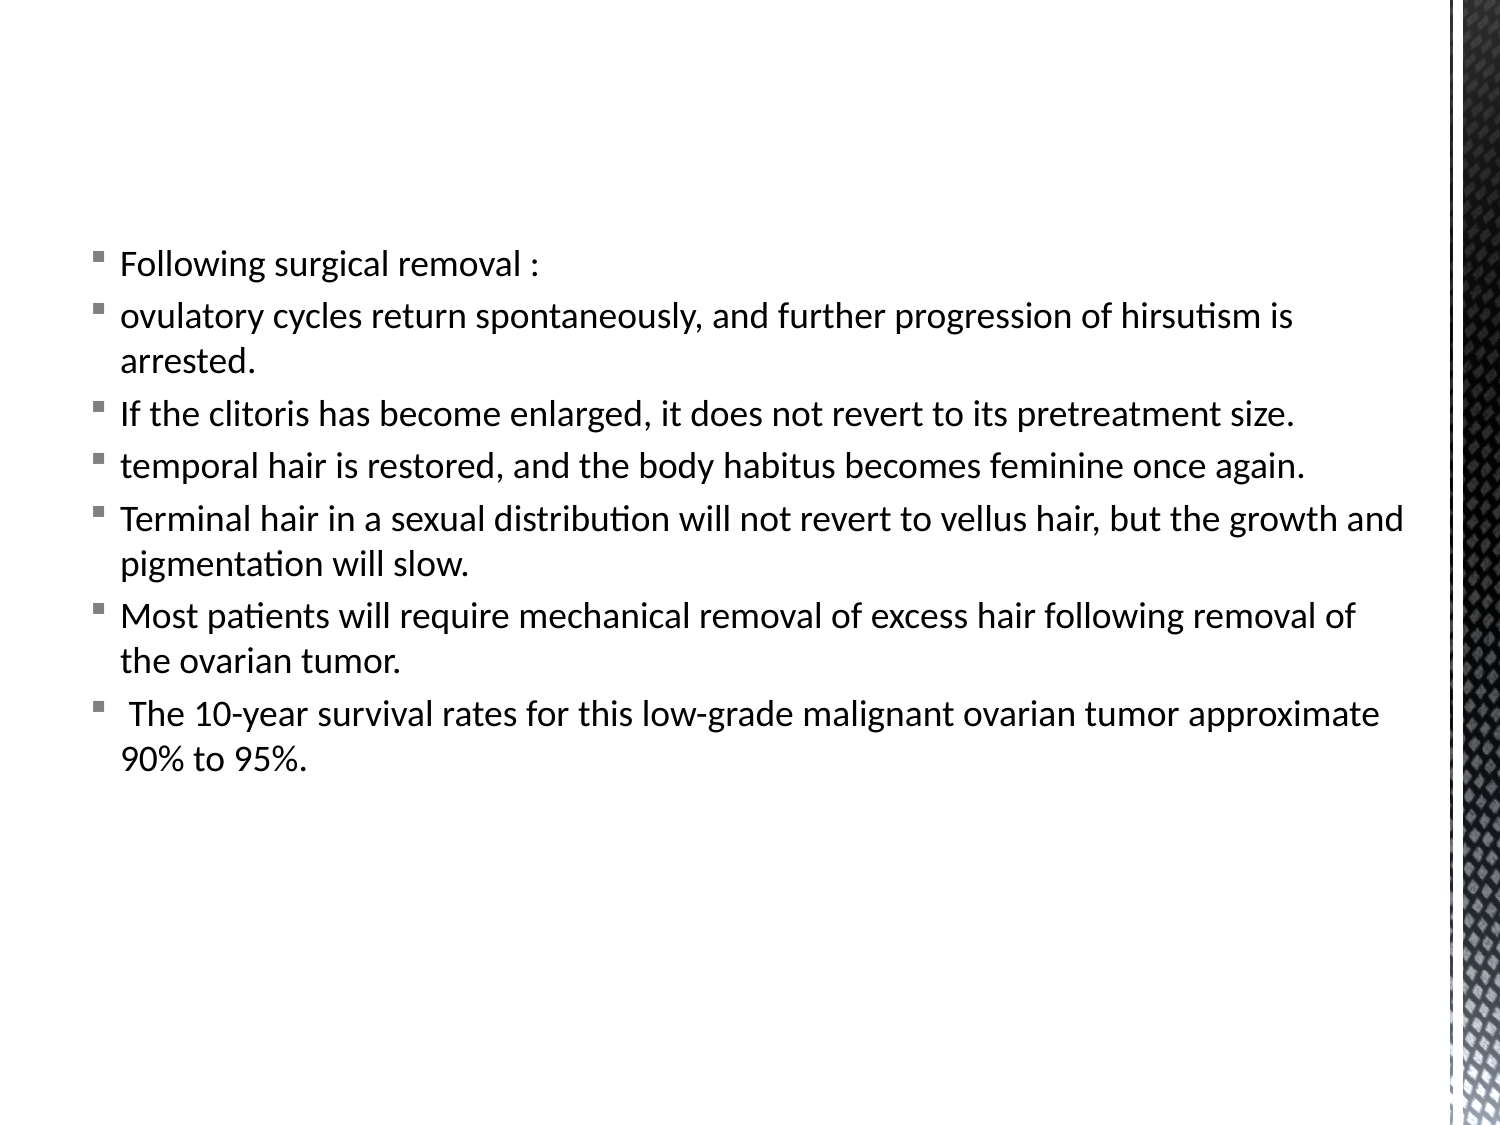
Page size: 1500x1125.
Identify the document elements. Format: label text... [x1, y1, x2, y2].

picture [1447, 0, 1500, 1125]
list Following surgical removal : ovulatory cycles return spontaneously, and further progression of hirsutism is arrested. If the clitoris has become enlarged, it does not revert to its pretreatment size. temporal hair is restored, and the body habitus becomes feminine once again. Terminal hair in a sexual distribution will not revert to vellus hair, but the growth and pigmentation will slow. Most patients will require mechanical removal of excess hair following removal of the ovarian tumor. The 10-year survival rates for this low-grade malignant ovarian tumor approximate 90% to 95%. [75, 12, 1425, 1005]
